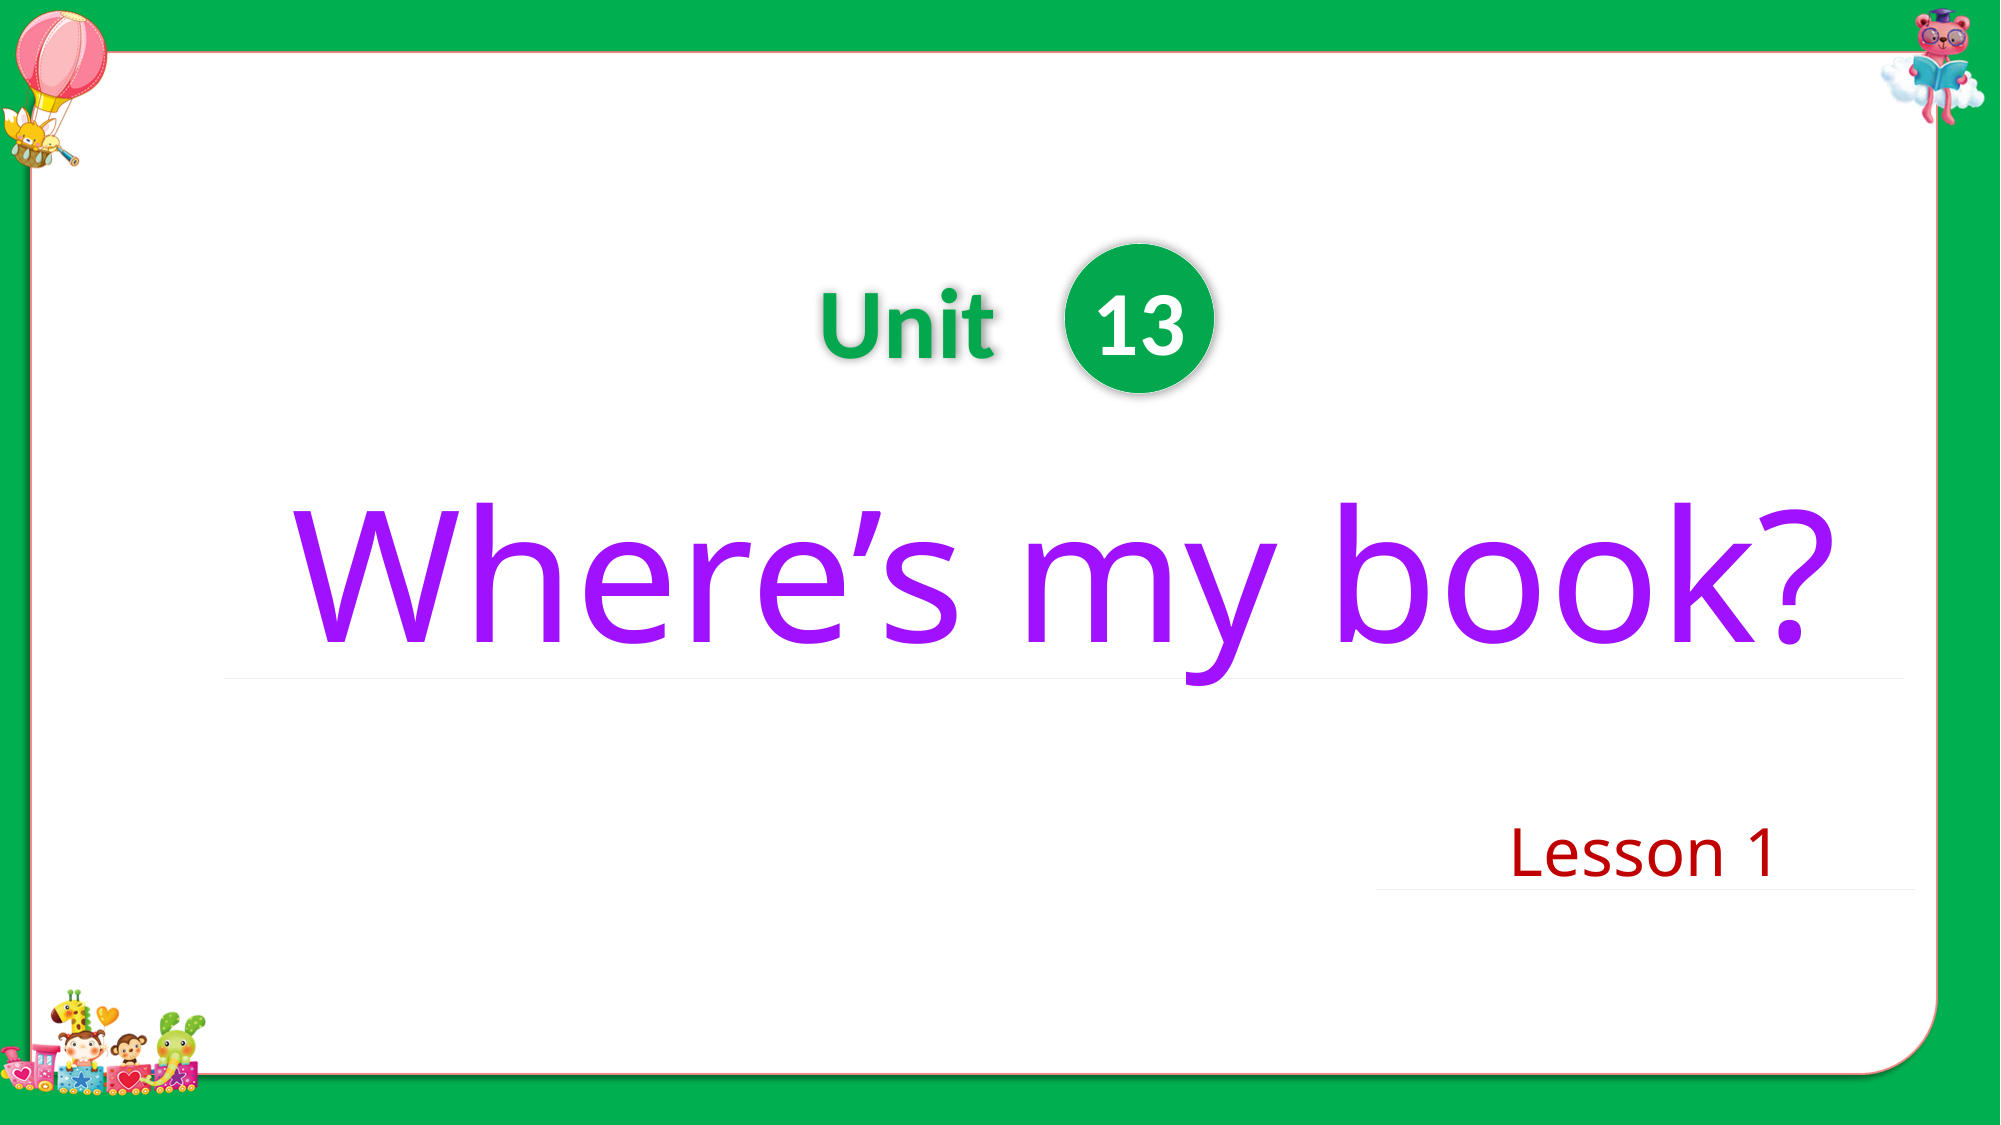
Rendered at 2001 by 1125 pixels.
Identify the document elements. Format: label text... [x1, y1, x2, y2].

text_box 13 [1068, 242, 1216, 395]
picture [0, 0, 2000, 1096]
text_box Unit [768, 285, 1092, 352]
